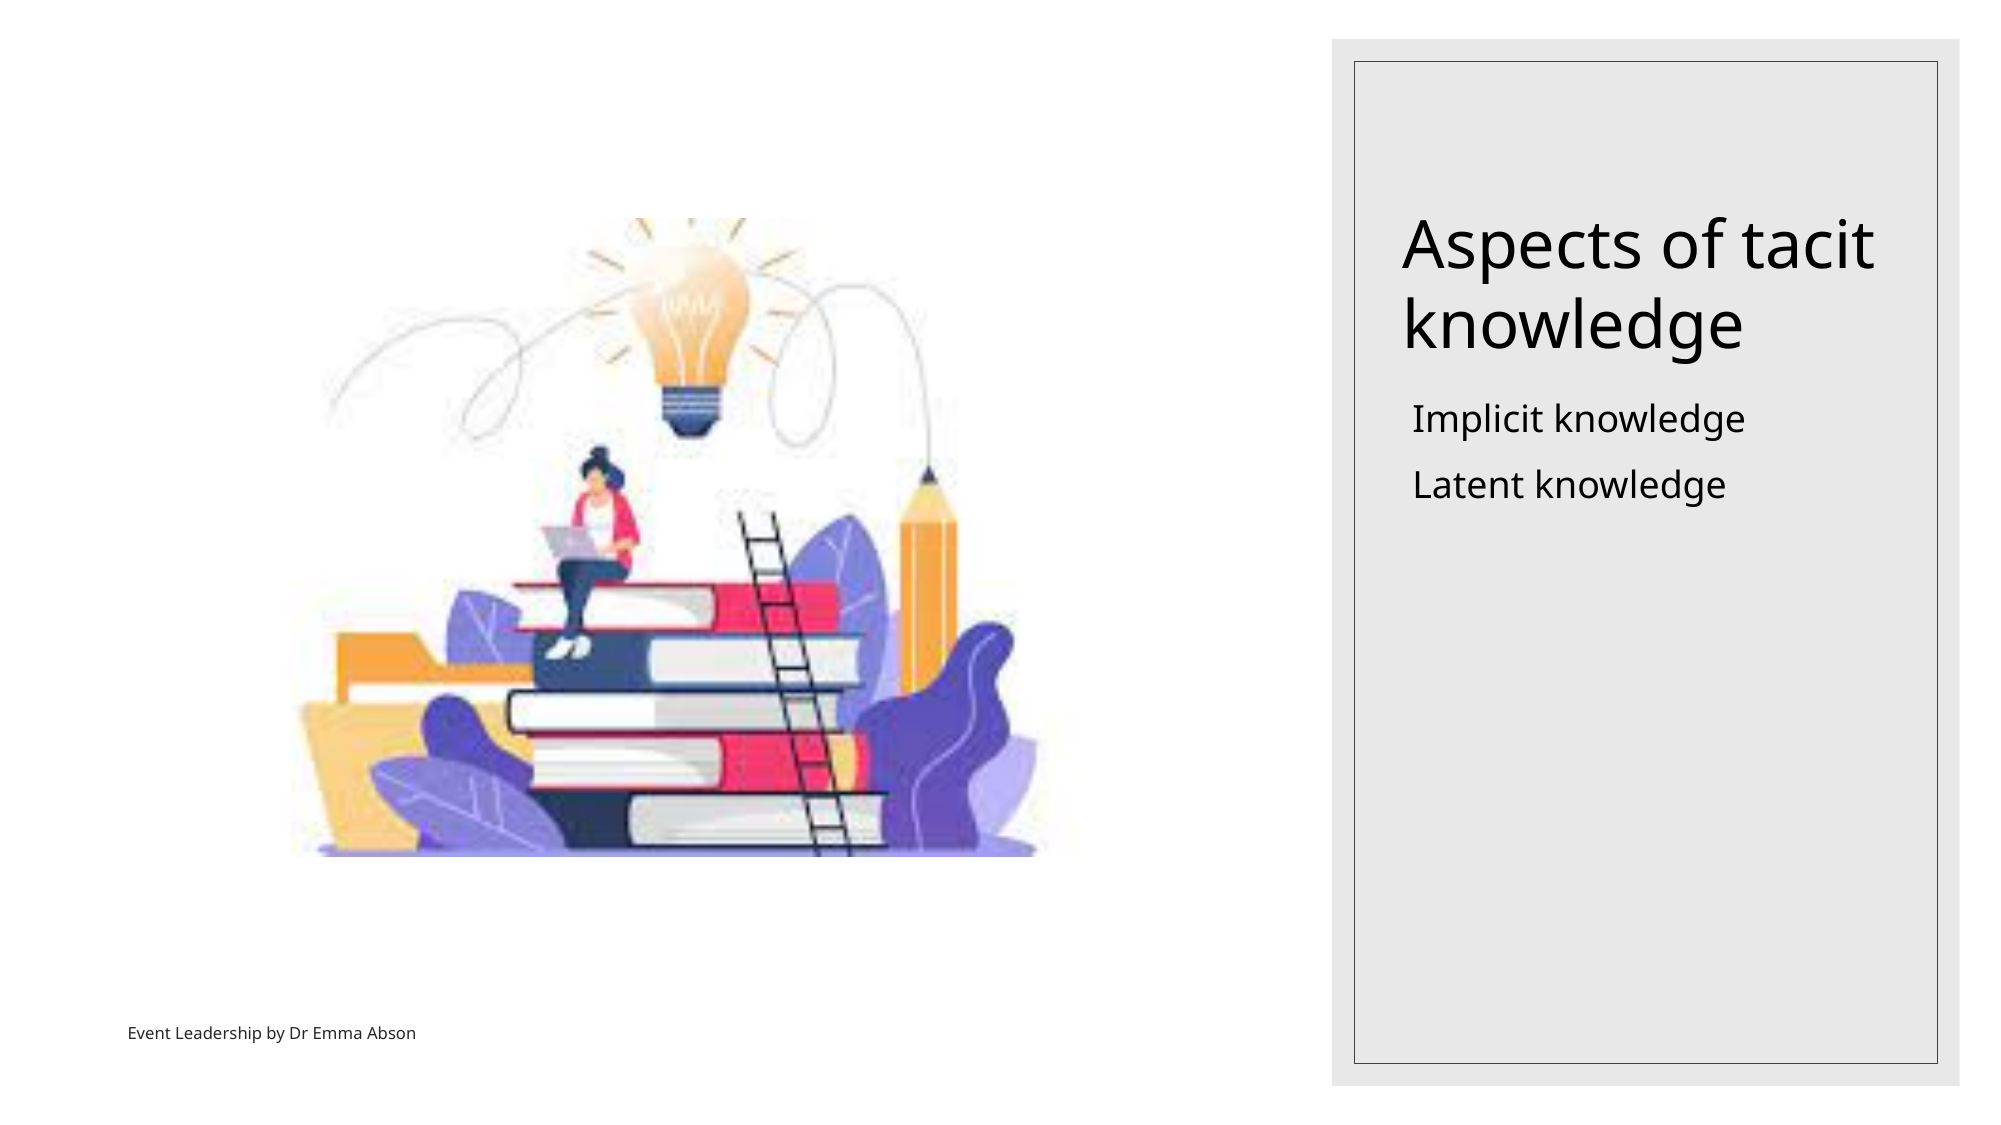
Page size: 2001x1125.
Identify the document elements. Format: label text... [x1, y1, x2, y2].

footer Event Leadership by Dr Emma Abson [112, 990, 865, 1050]
title Aspects of tacit knowledge [1387, 99, 1907, 370]
picture [112, 218, 1238, 857]
list Implicit knowledge Latent knowledge [1387, 383, 1907, 975]
